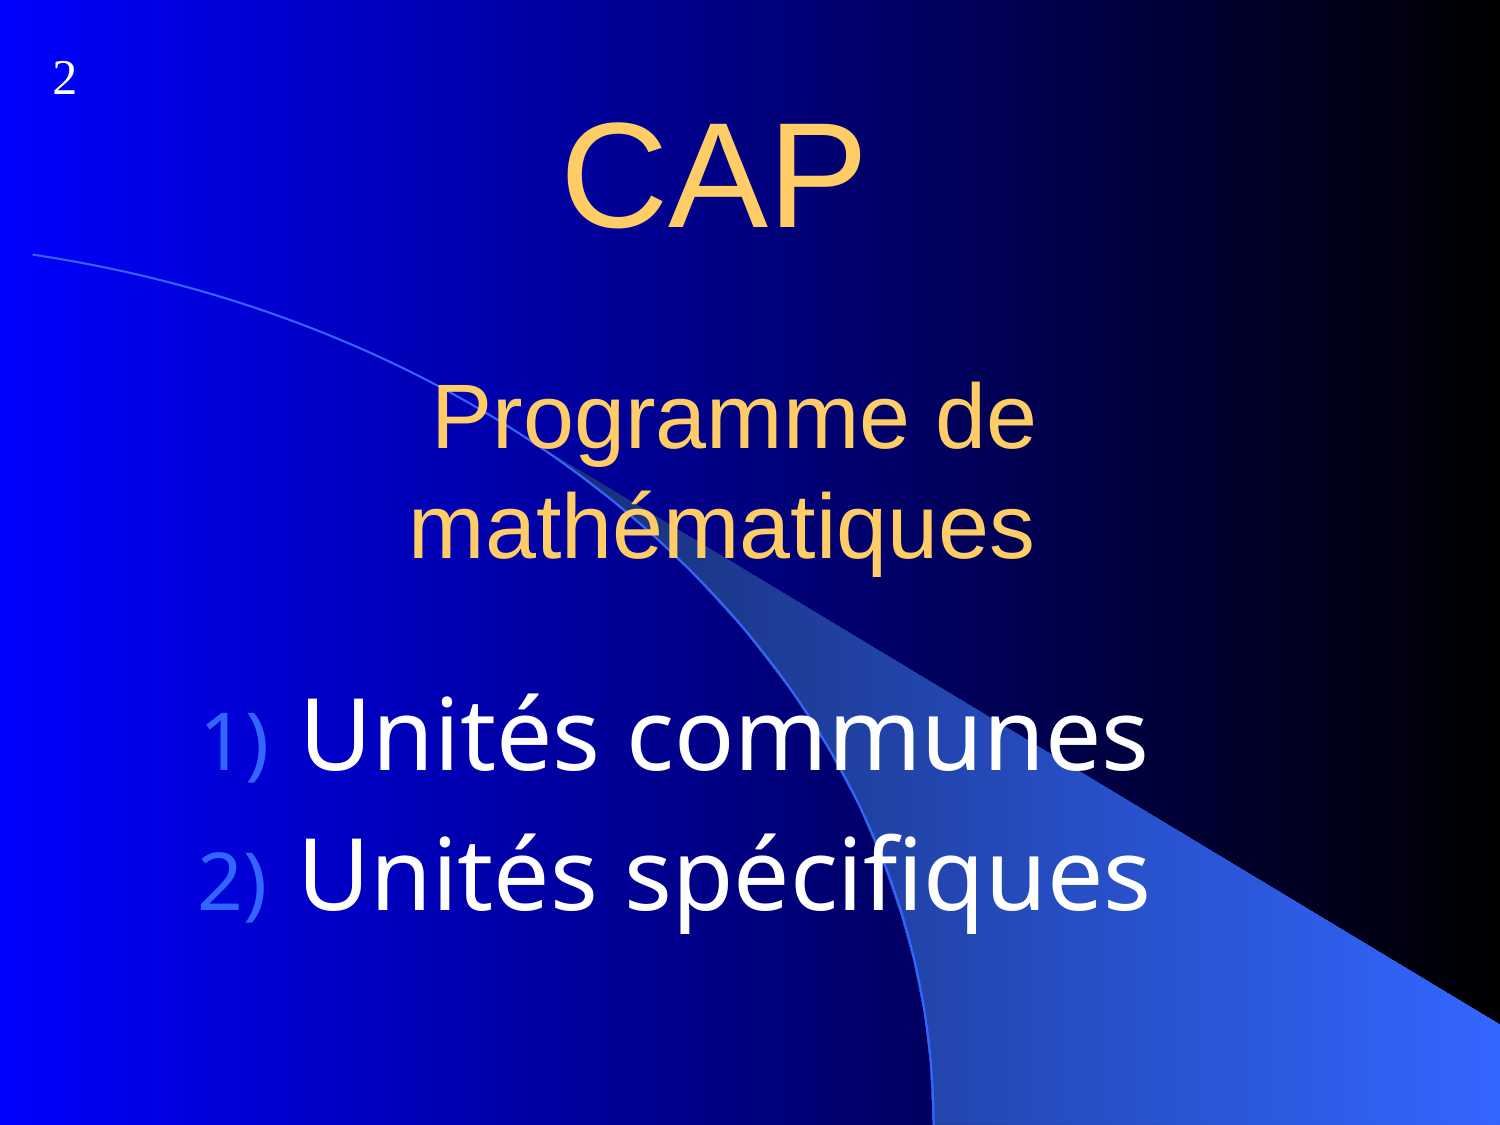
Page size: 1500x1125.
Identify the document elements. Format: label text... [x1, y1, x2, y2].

title Programme de mathématiques [97, 397, 1373, 585]
text_box 2 [37, 37, 150, 113]
text_box CAP [513, 69, 916, 265]
subtitle Unités communes Unités spécifiques [150, 656, 1200, 945]
